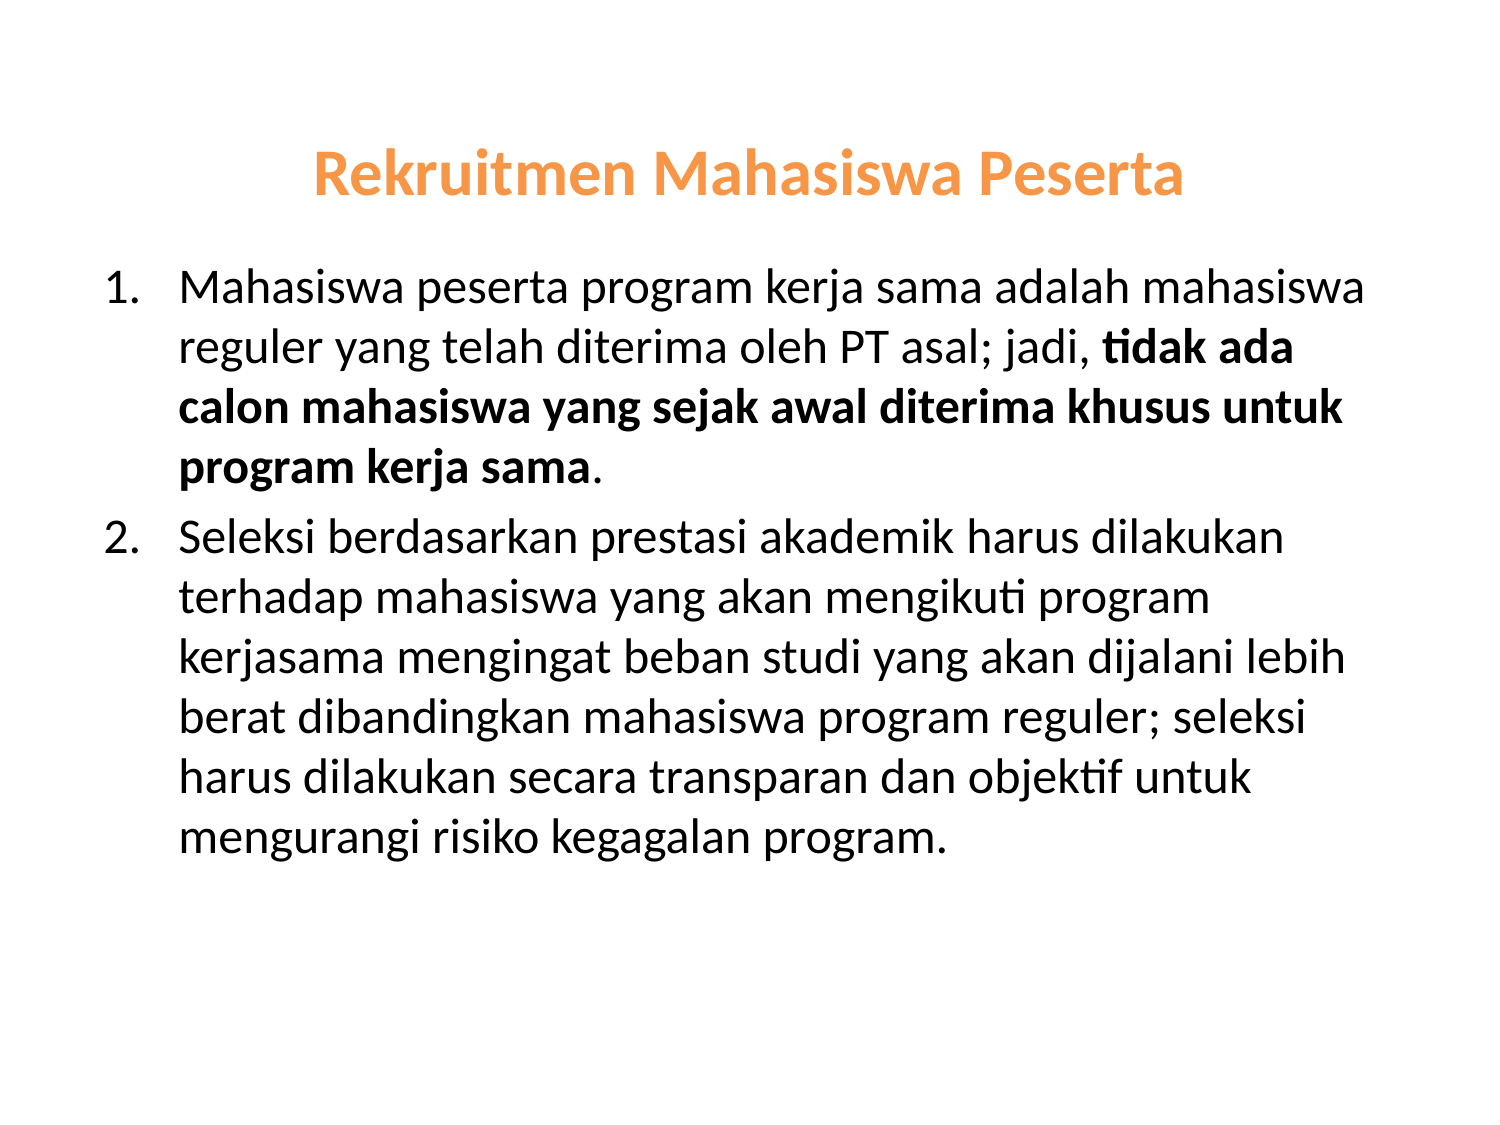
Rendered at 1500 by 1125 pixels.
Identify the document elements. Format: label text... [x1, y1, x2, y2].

list Mahasiswa peserta program kerja sama adalah mahasiswa reguler yang telah diterima oleh PT asal; jadi, tidak ada calon mahasiswa yang sejak awal diterima khusus untuk program kerja sama. Seleksi berdasarkan prestasi akademik harus dilakukan terhadap mahasiswa yang akan mengikuti program kerjasama mengingat beban studi yang akan dijalani lebih berat dibandingkan mahasiswa program reguler; seleksi harus dilakukan secara transparan dan objektif untuk mengurangi risiko kegagalan program. [70, 246, 1421, 967]
title Rekruitmen Mahasiswa Peserta [75, 115, 1425, 223]
